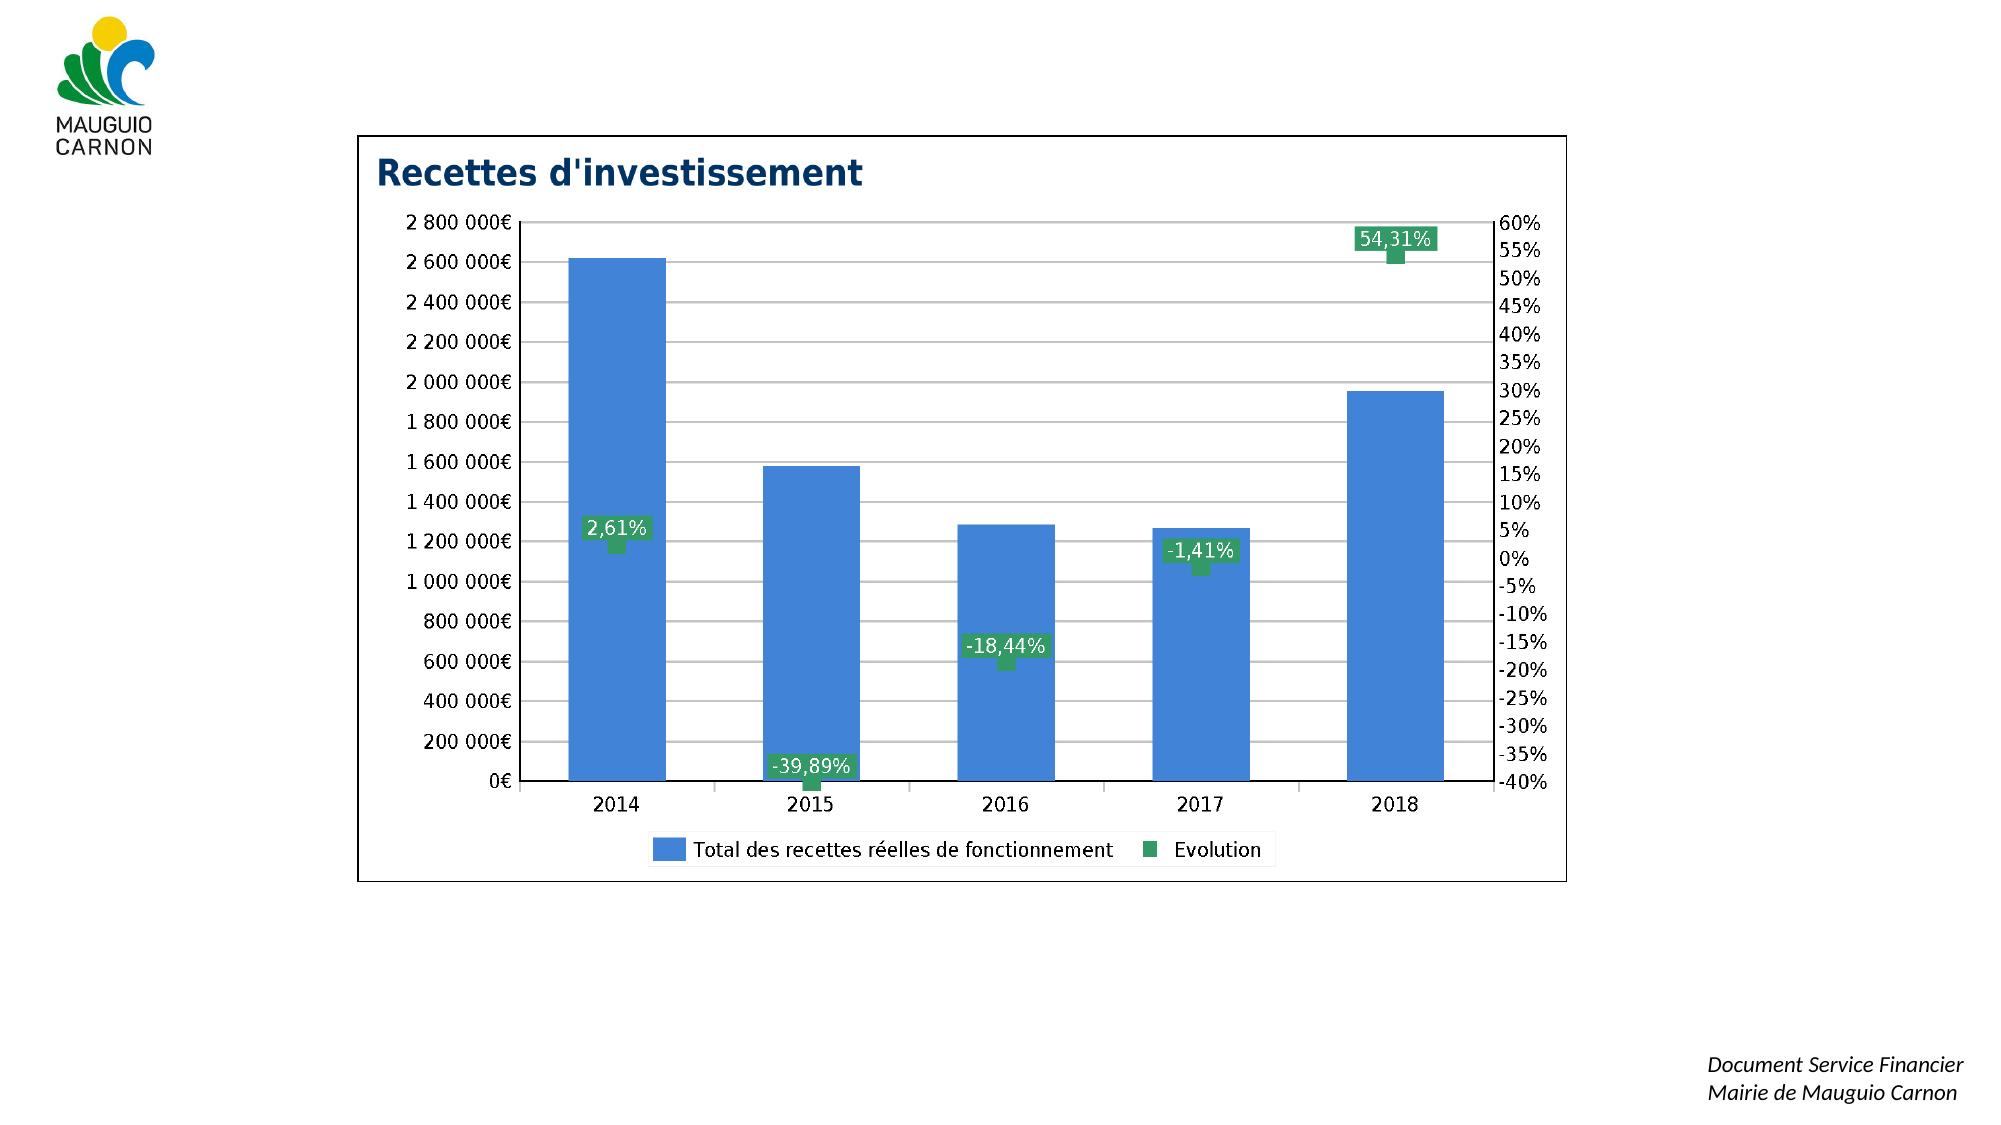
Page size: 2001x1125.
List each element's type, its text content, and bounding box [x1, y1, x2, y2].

picture [357, 135, 1567, 882]
text_box Document Service Financier Mairie de Mauguio Carnon [1692, 1042, 2000, 1112]
picture [0, 11, 211, 160]
